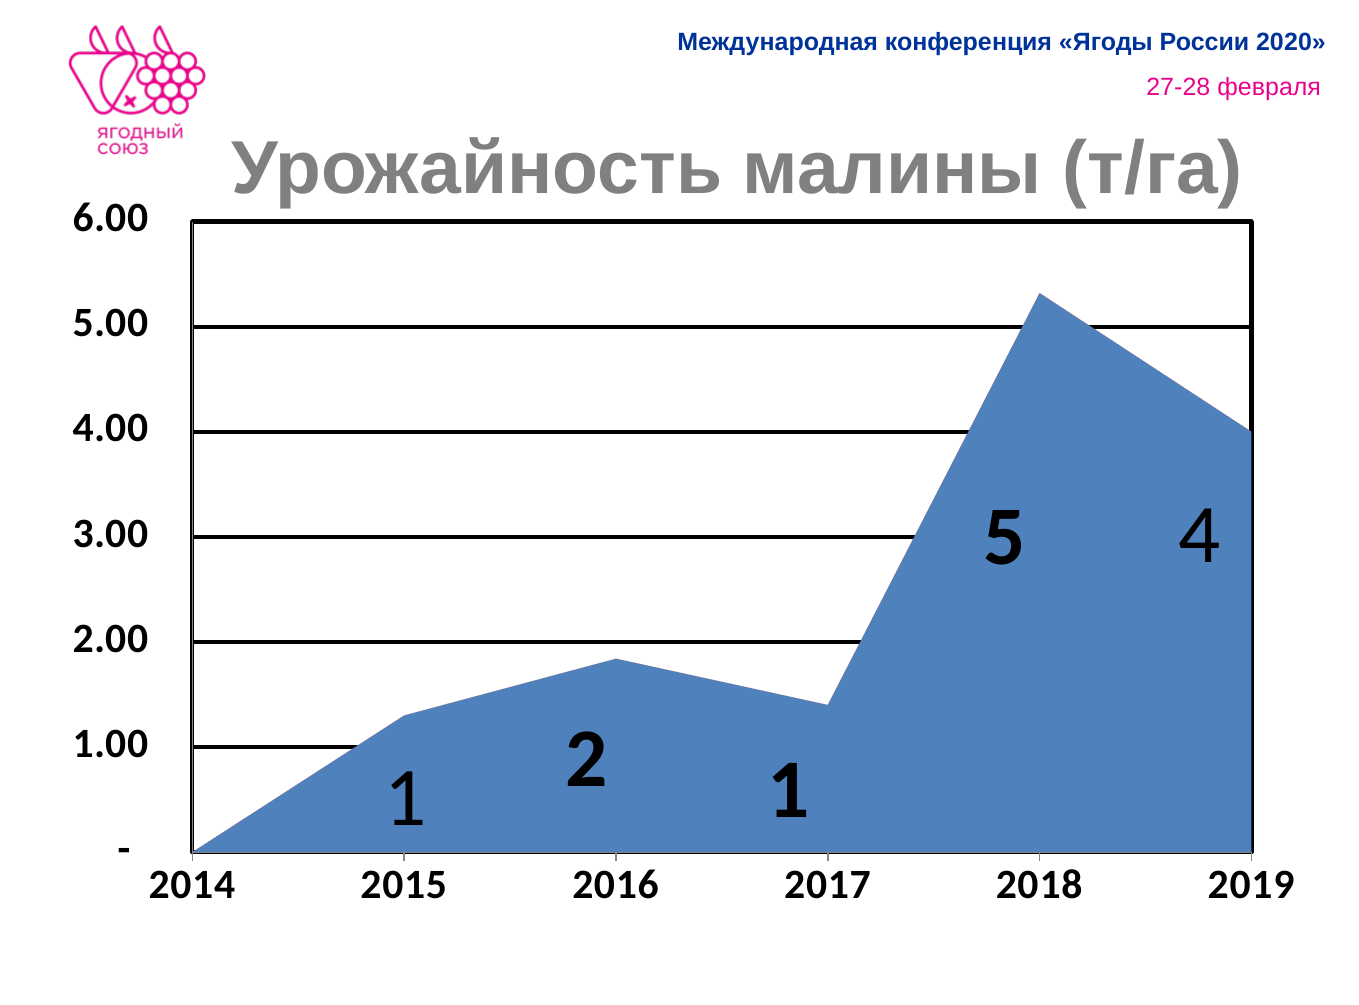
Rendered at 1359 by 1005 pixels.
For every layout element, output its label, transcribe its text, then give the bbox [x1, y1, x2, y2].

picture [51, 5, 219, 172]
chart [37, 185, 1322, 925]
title Урожайность малины (т/га) [183, 112, 1293, 184]
